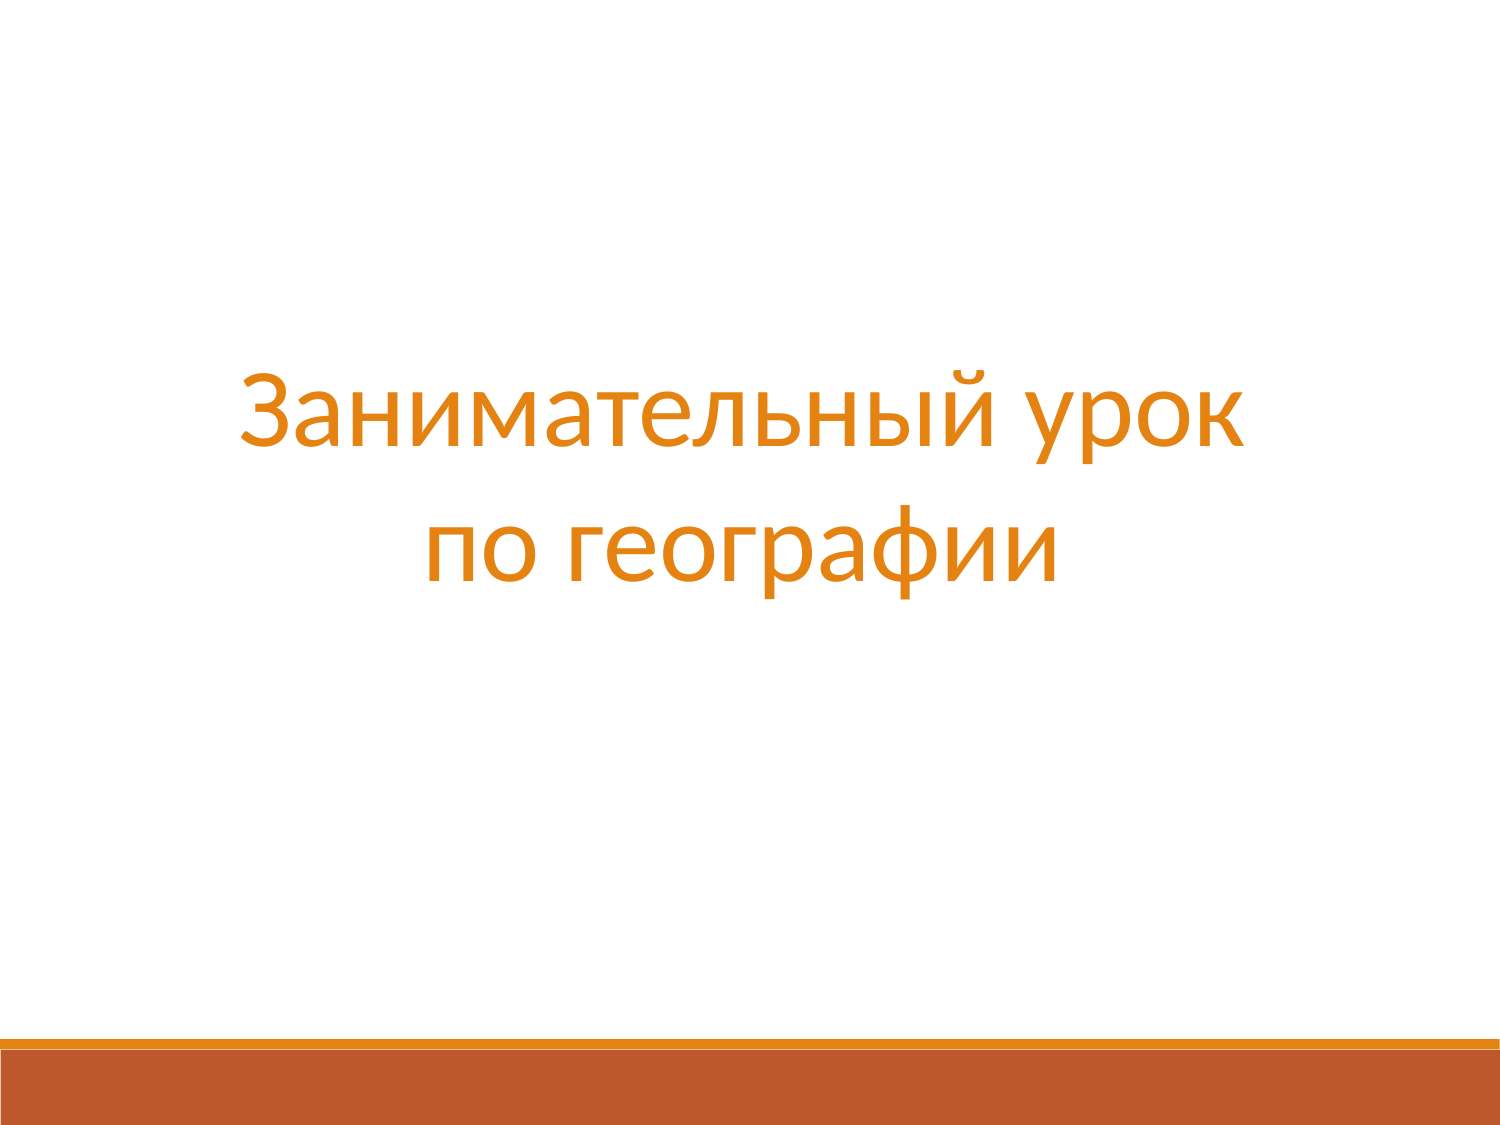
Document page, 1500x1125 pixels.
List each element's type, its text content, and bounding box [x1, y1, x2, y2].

text_box Занимательный урок по географии [223, 326, 1262, 611]
